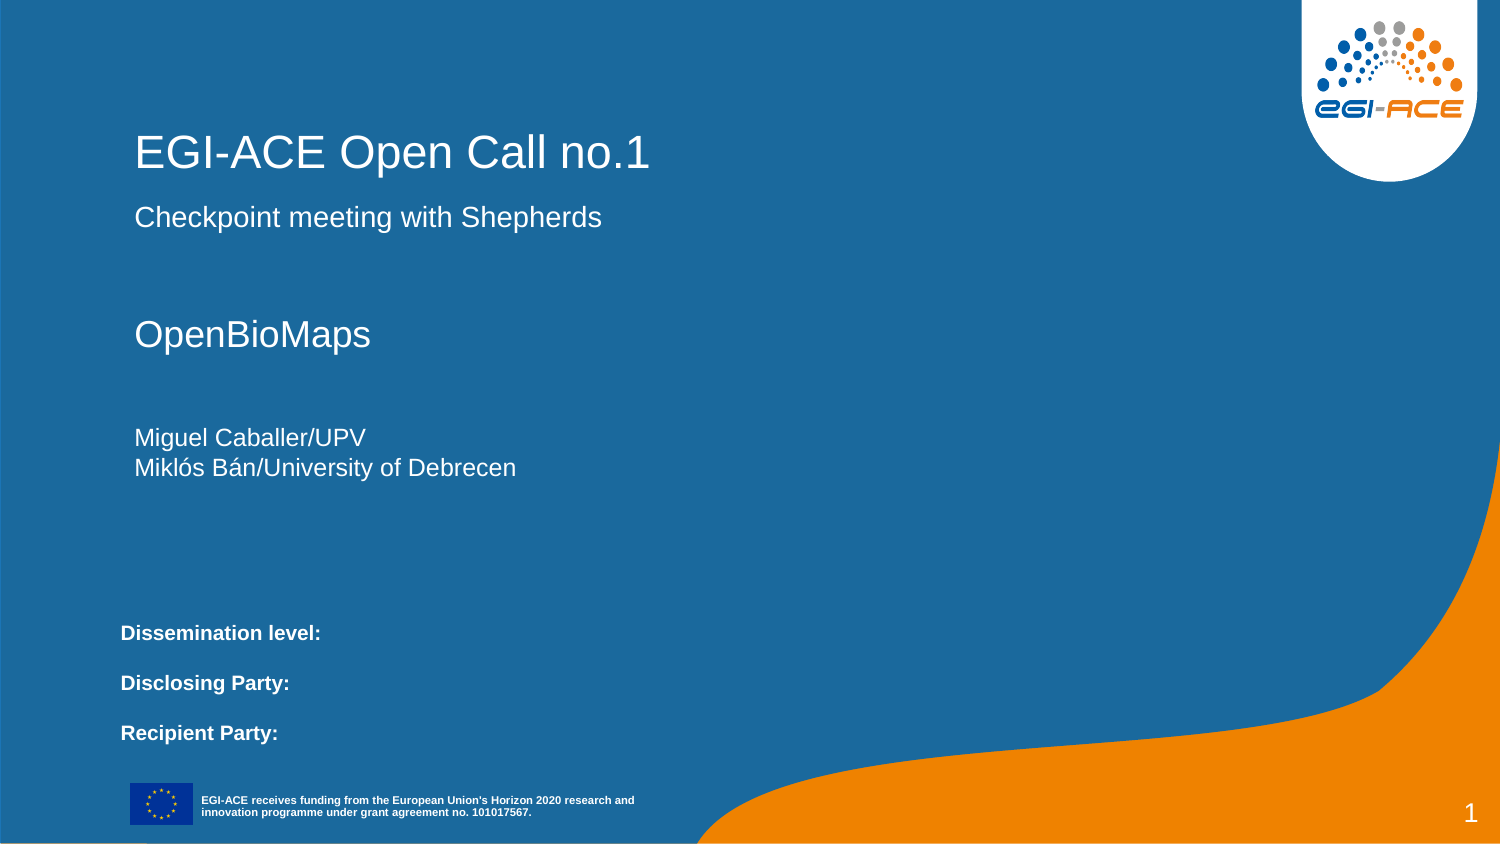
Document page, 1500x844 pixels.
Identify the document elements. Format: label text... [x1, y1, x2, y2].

list OpenBioMaps [119, 302, 1164, 383]
list Miguel Caballer/UPV Miklós Bán/University of Debrecen [119, 413, 792, 571]
list Checkpoint meeting with Shepherds [119, 190, 1164, 270]
slide_number ‹#› [1403, 779, 1494, 844]
picture [130, 783, 193, 825]
picture [1315, 21, 1464, 118]
list EGI-ACE Open Call no.1 [119, 114, 1164, 186]
